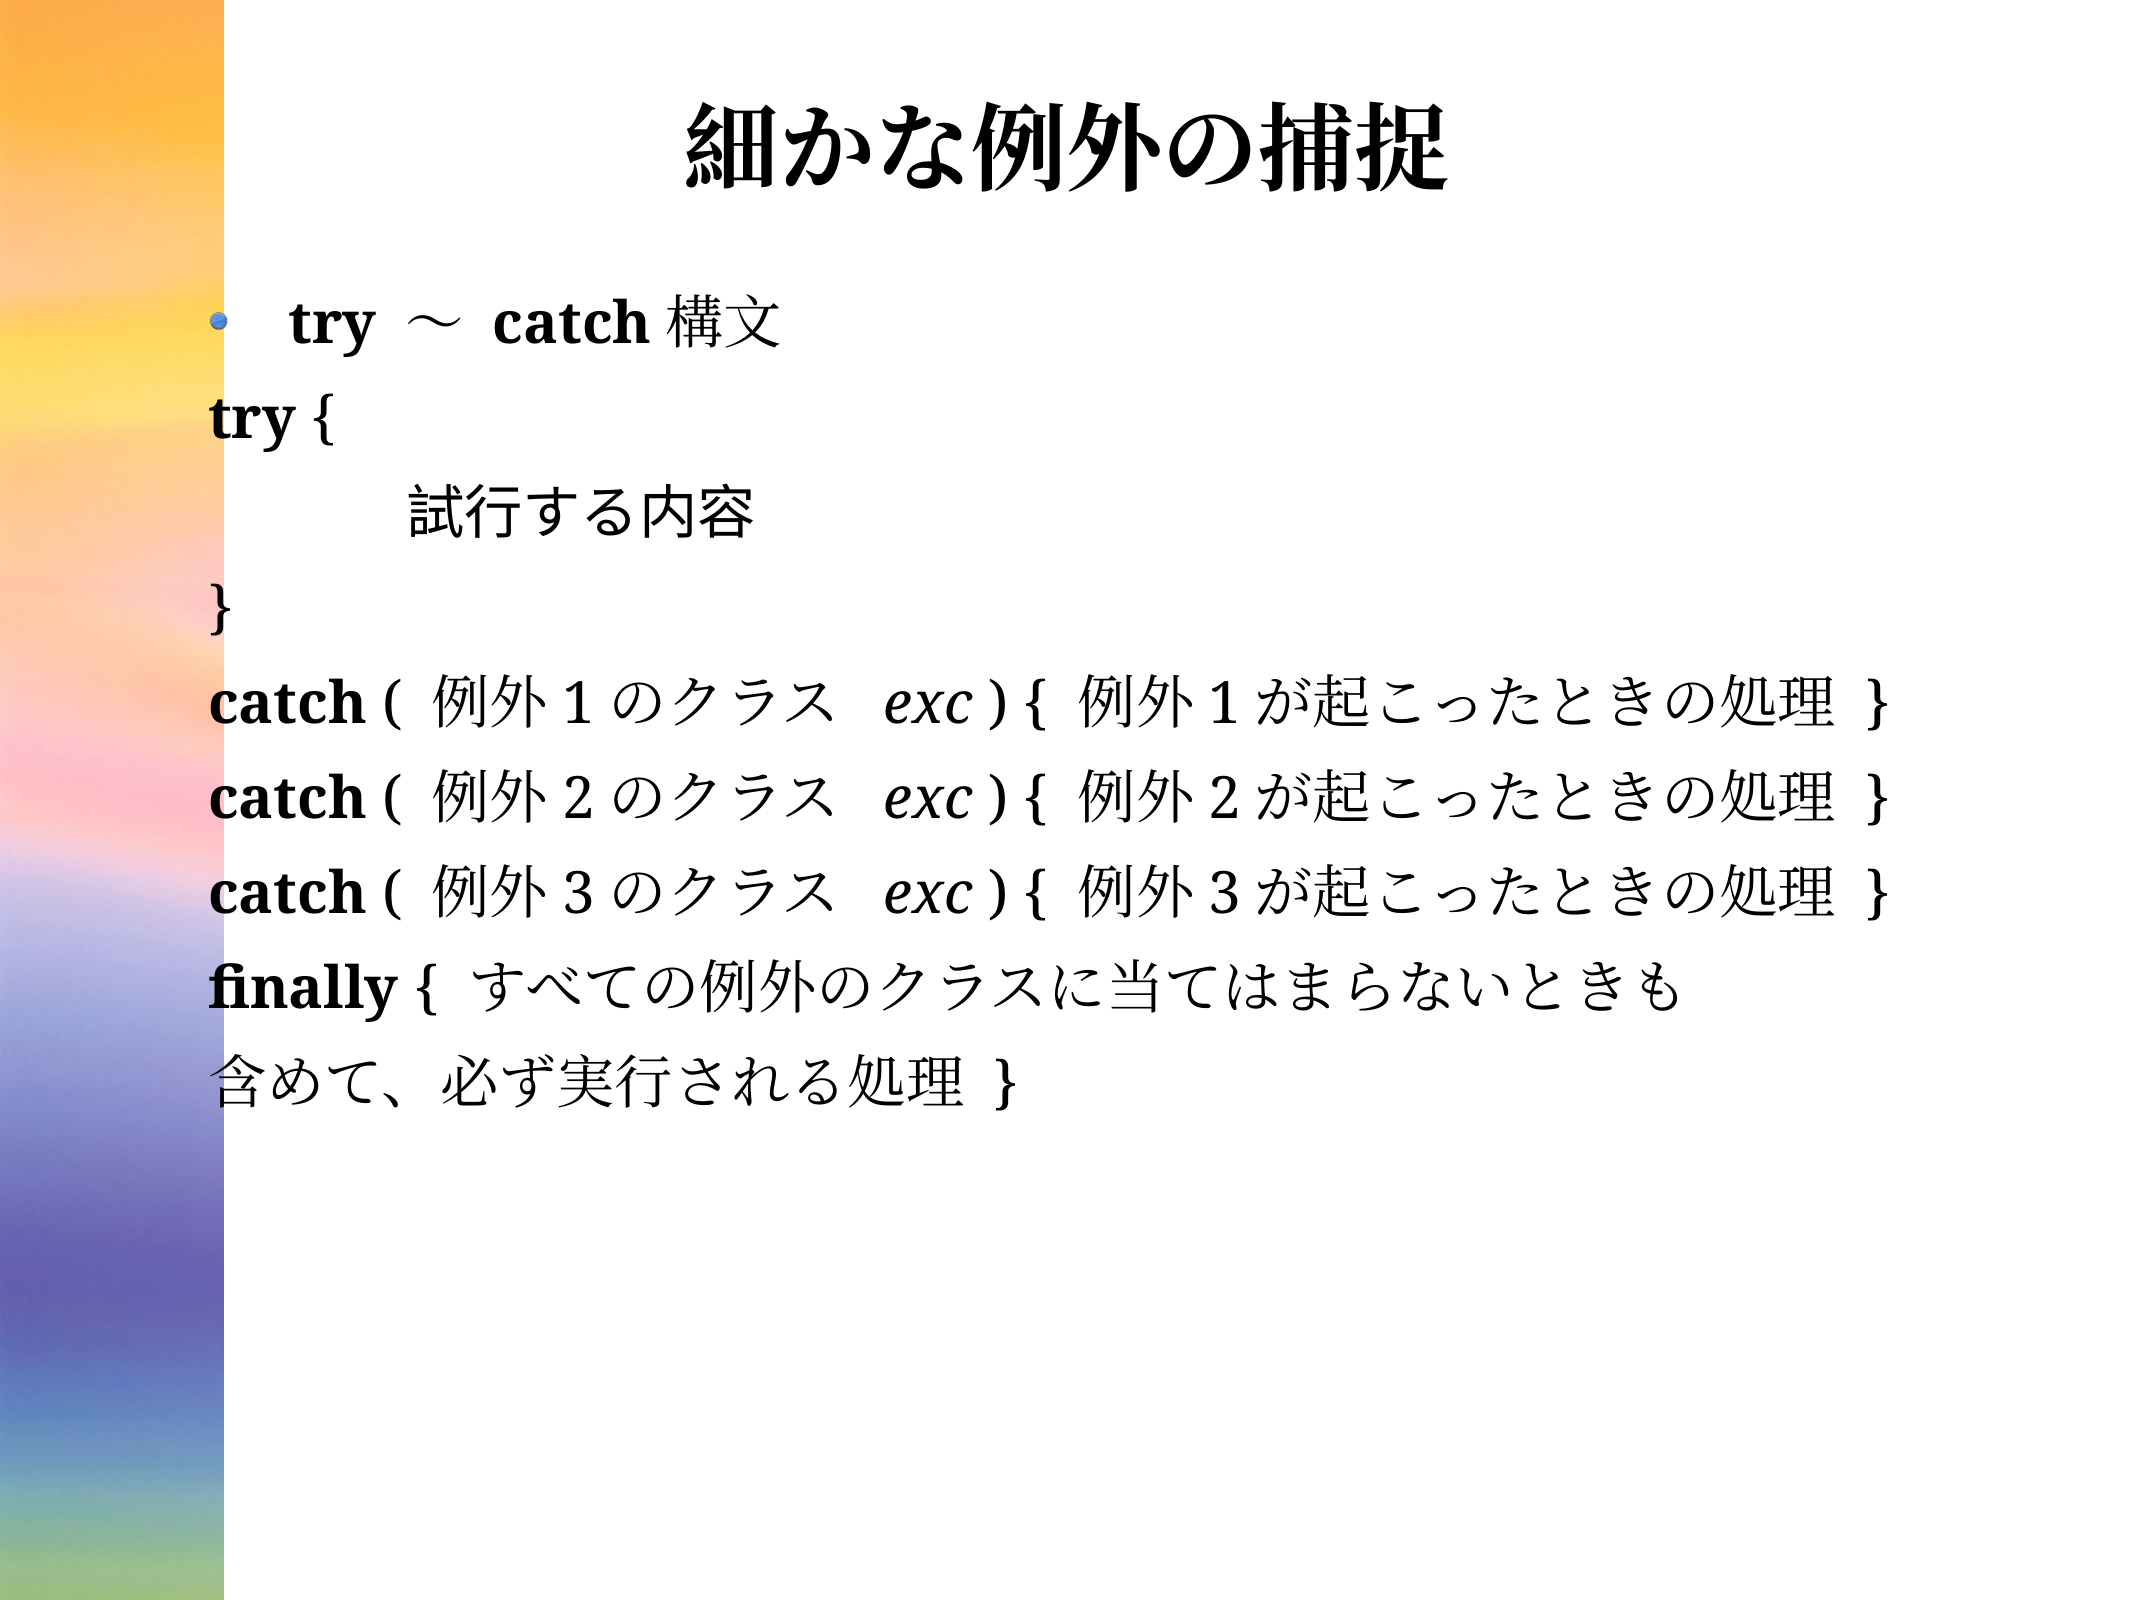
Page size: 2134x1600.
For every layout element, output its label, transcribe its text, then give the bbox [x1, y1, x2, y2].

picture [208, 310, 229, 331]
title 細かな例外の捕捉 [207, 41, 1926, 249]
list try 〜 catch構文 try { 試行する内容 } catch ( 例外1のクラス exc ) { 例外1が起こったときの処理 } catch ( 例外2のクラス exc ) { 例外2が起こったときの処理 } catch ( 例外3のクラス exc ) { 例外3が起こったときの処理 } finally { すべての例外のクラスに当てはまらないときも 含めて、必ず実行される処理 } [207, 284, 1926, 1393]
picture [0, 0, 224, 1600]
